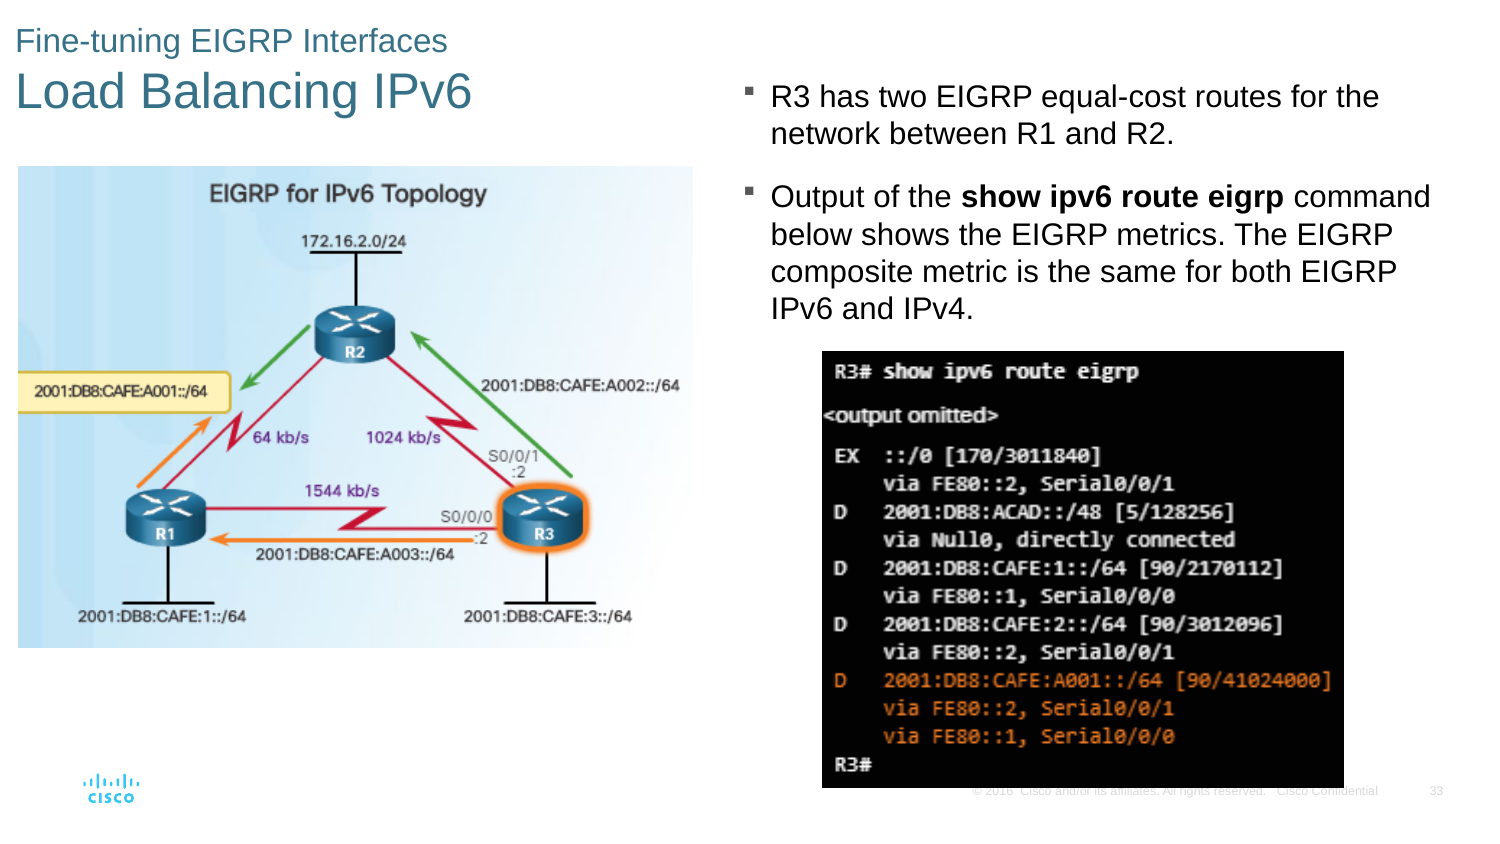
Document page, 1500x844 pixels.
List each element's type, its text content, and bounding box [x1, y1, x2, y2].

picture [18, 165, 693, 648]
title Fine-tuning EIGRP Interfaces Load Balancing IPv6 [0, 6, 660, 131]
picture [821, 350, 1344, 789]
list R3 has two EIGRP equal-cost routes for the network between R1 and R2. Output of the show ipv6 route eigrp command below shows the EIGRP metrics. The EIGRP composite metric is the same for both EIGRP IPv6 and IPv4. [727, 68, 1462, 338]
